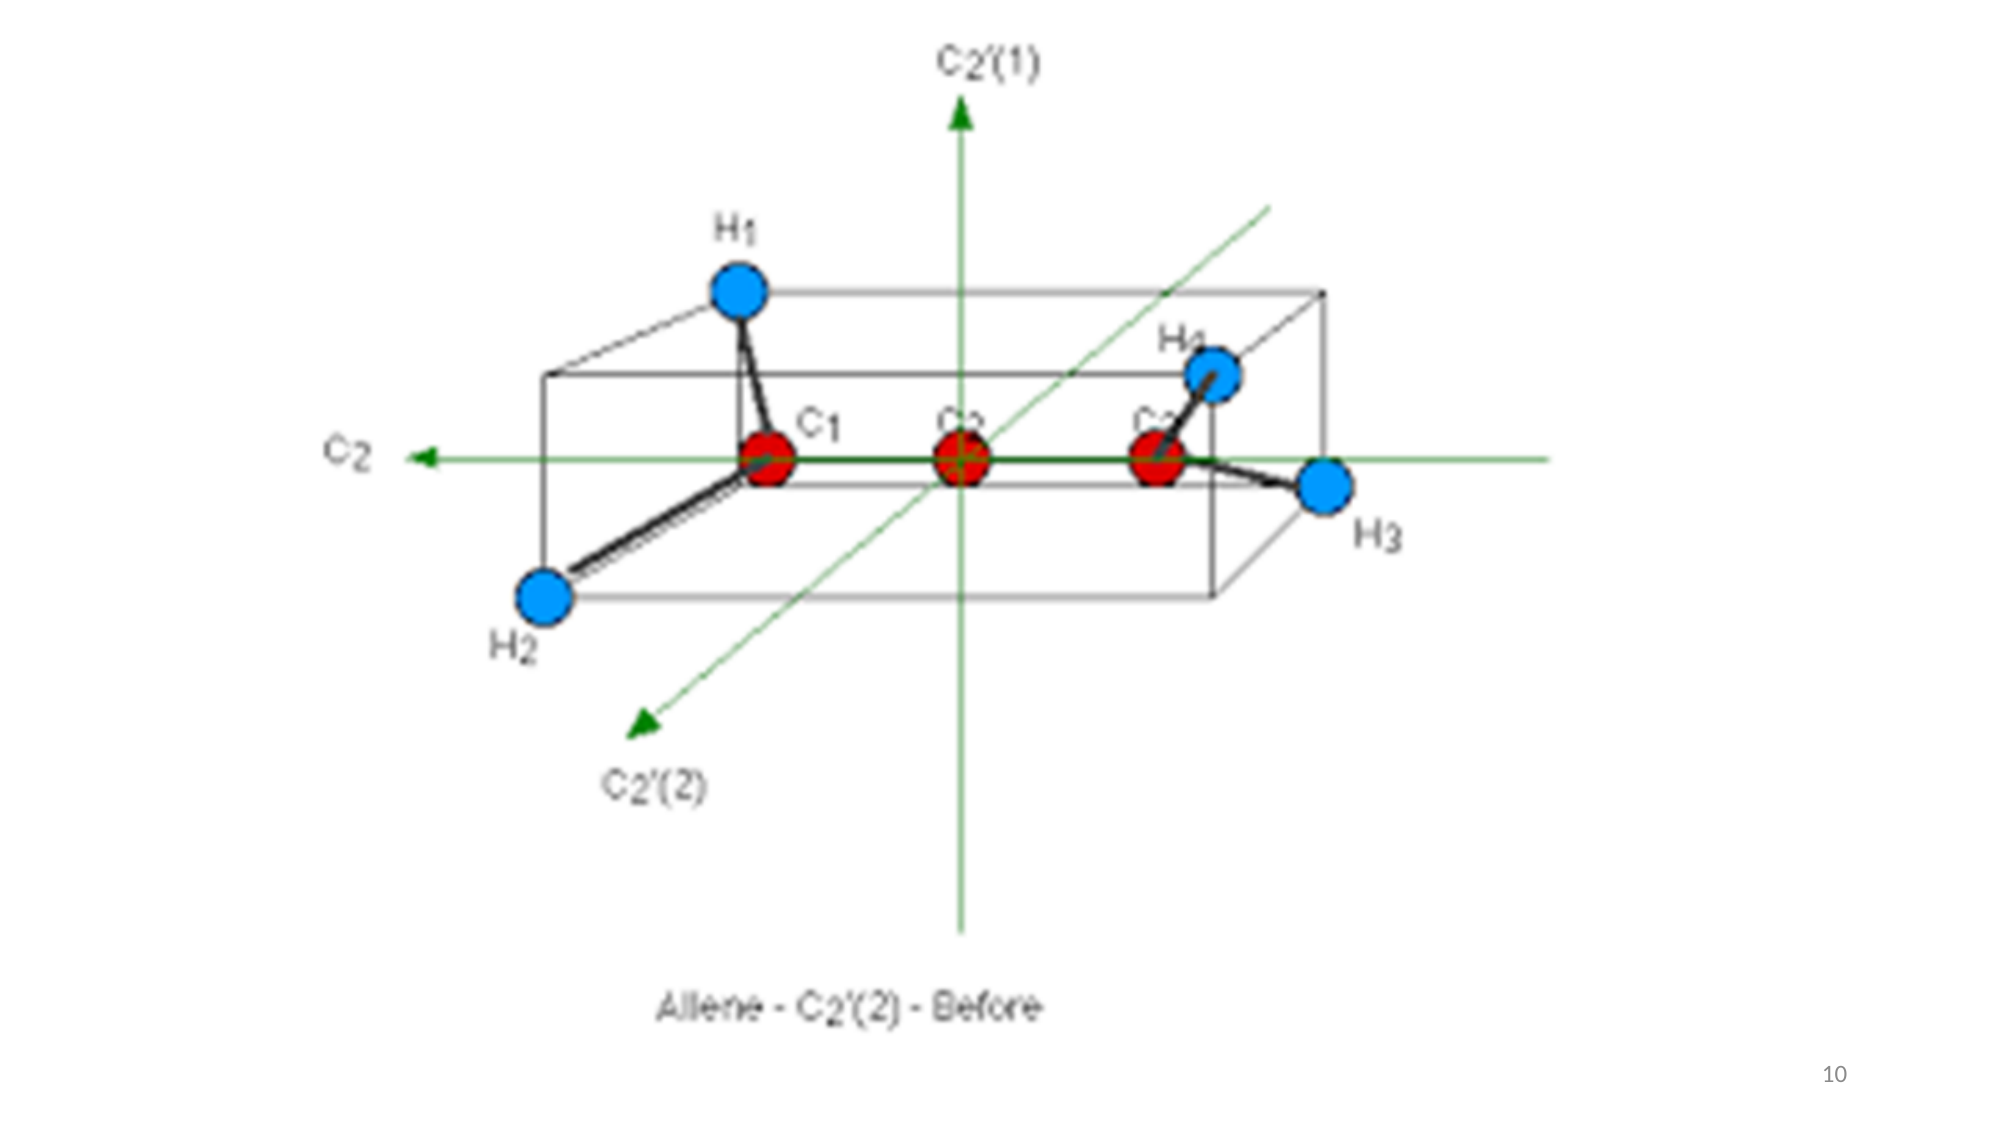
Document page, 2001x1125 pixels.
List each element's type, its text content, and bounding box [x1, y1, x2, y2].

picture [320, 40, 1577, 1051]
slide_number 10 [1412, 1042, 1863, 1103]
